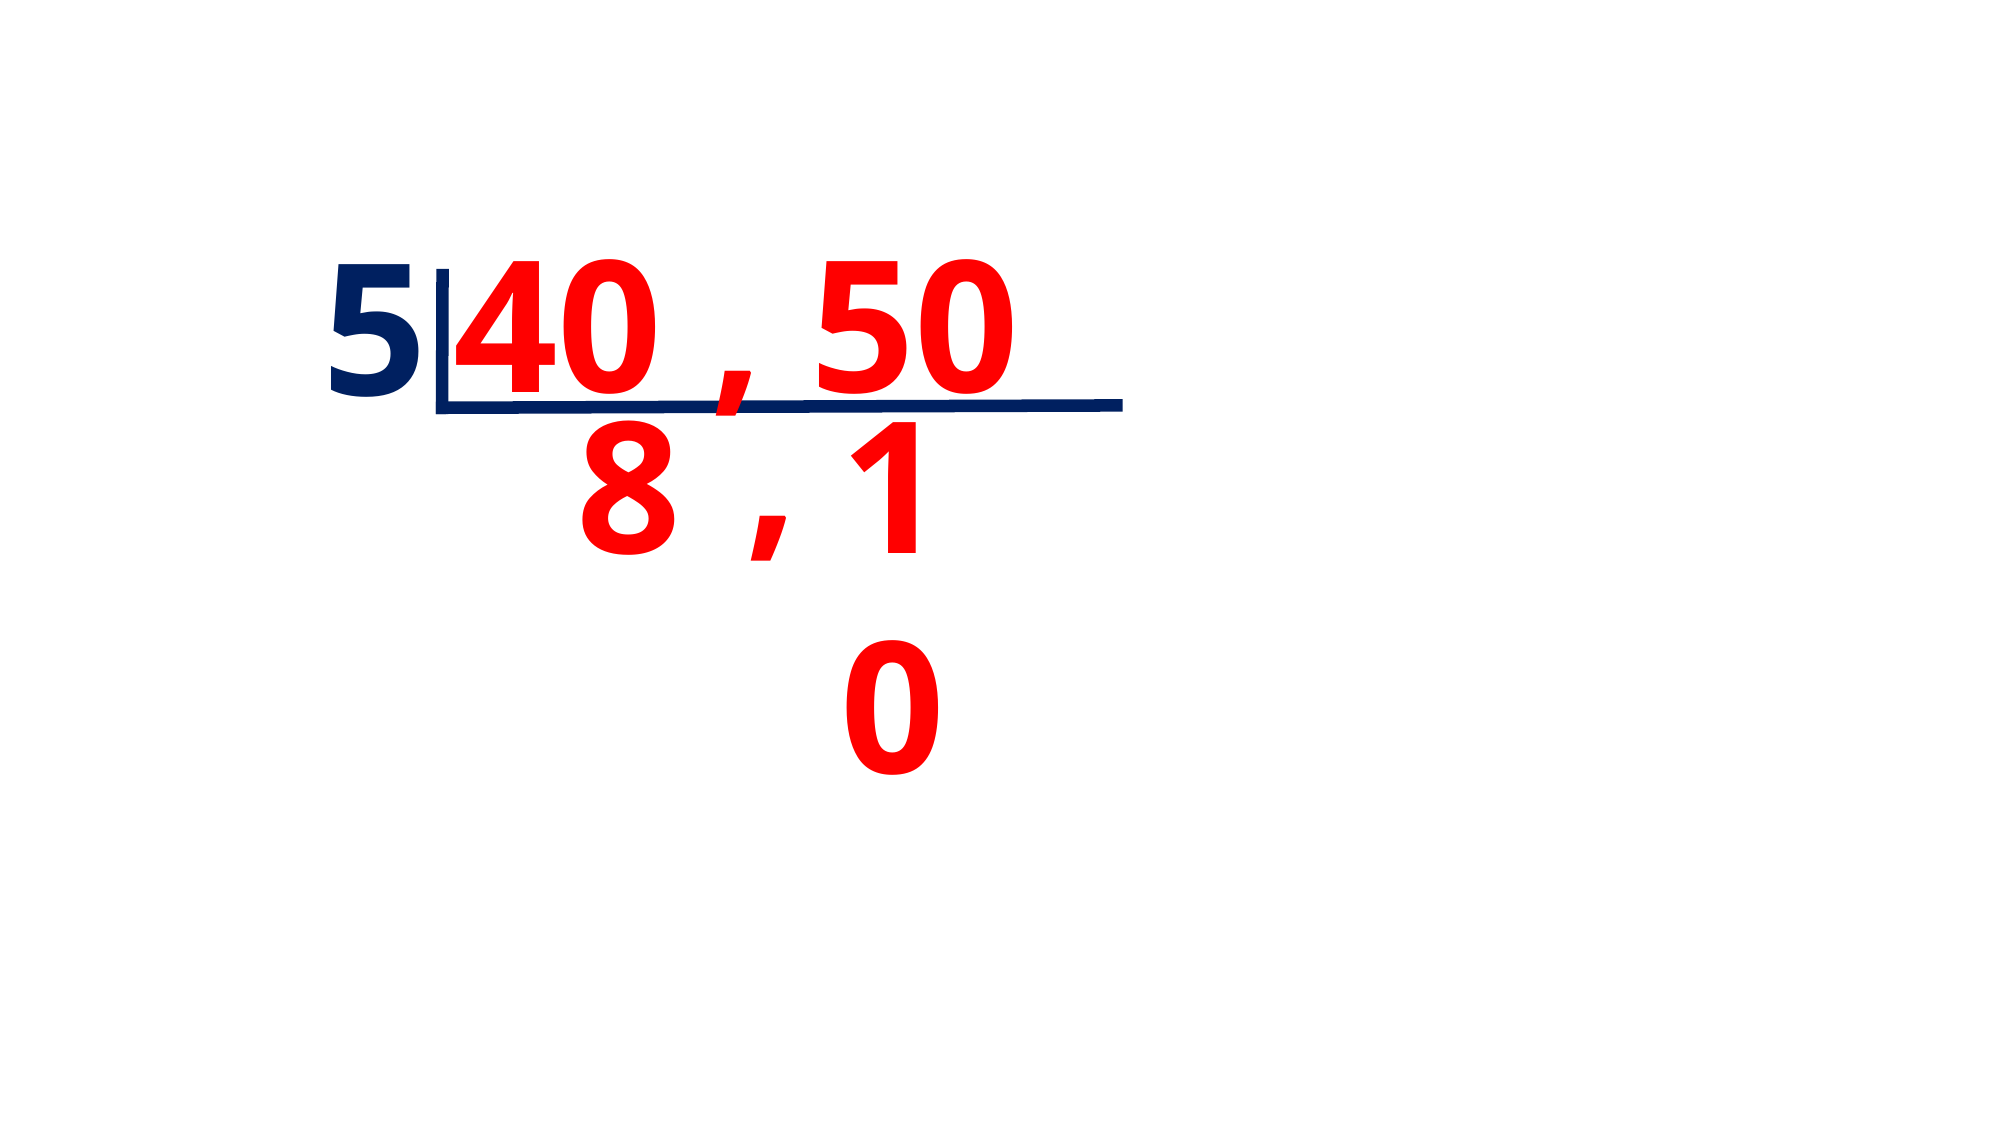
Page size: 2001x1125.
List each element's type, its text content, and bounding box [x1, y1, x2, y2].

text_box 10 [825, 415, 1036, 818]
text_box 5 [308, 204, 358, 659]
text_box 8 [561, 415, 612, 818]
text_box , [731, 415, 782, 802]
text_box 40 , 50 [420, 202, 1101, 437]
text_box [435, 268, 1123, 415]
